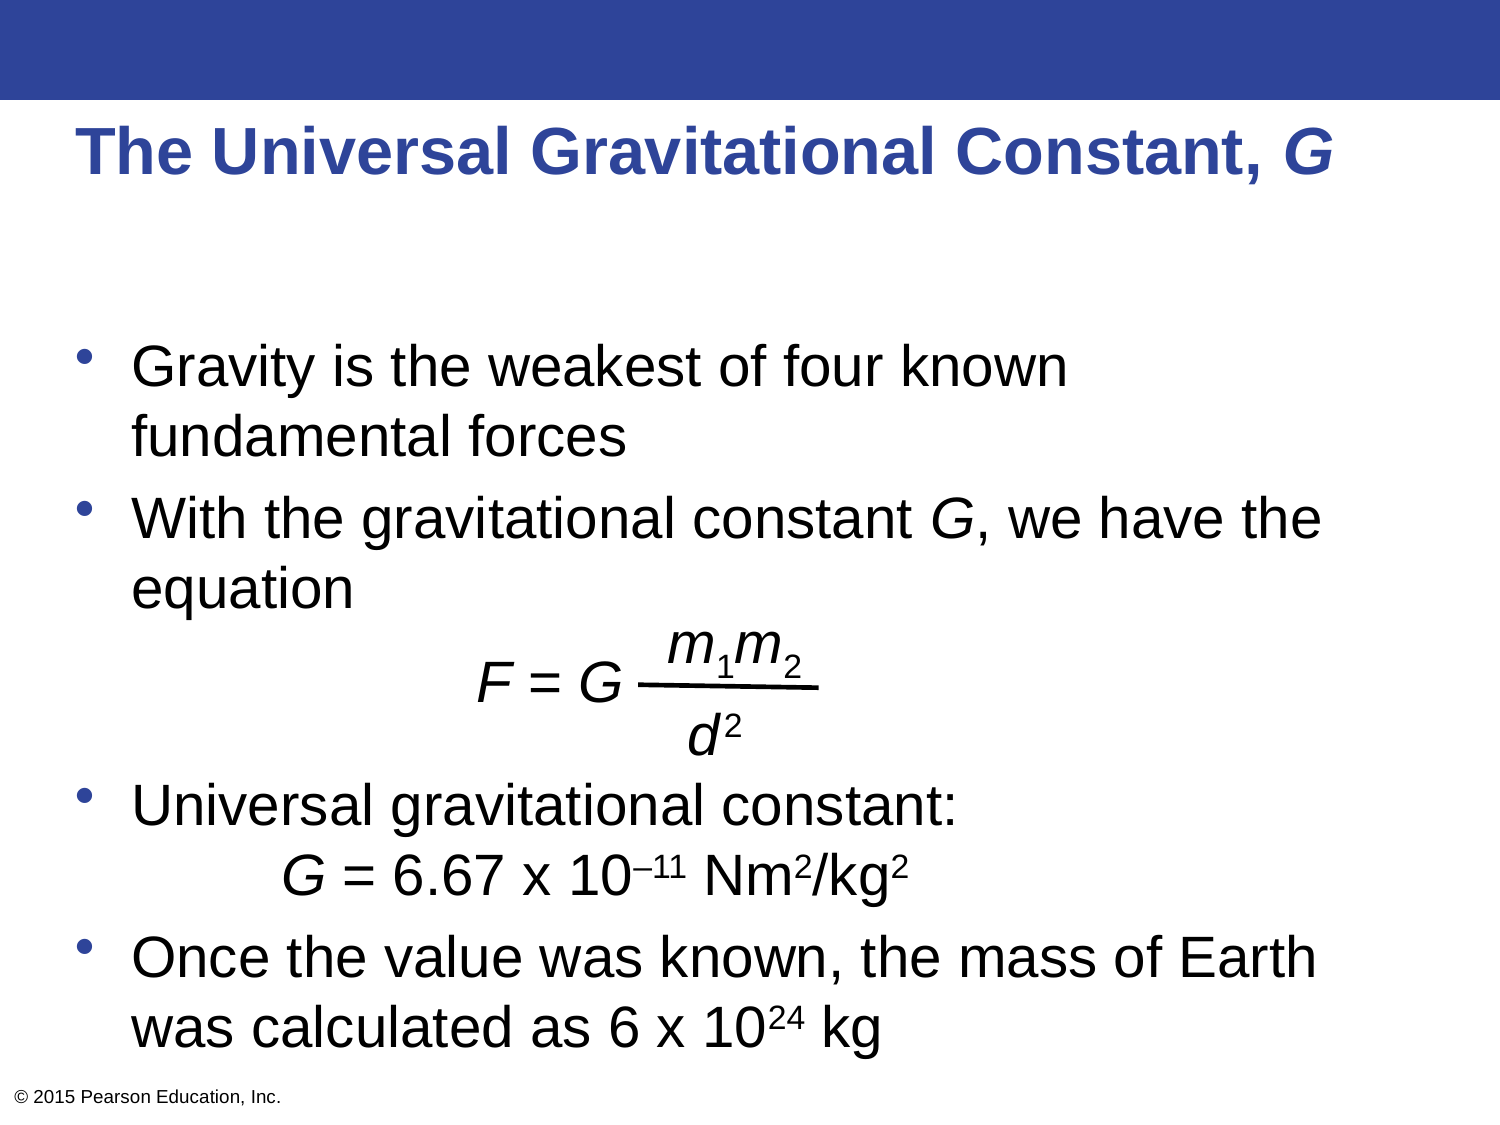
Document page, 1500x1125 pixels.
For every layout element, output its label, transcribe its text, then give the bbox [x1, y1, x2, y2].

title The Universal Gravitational Constant, G [0, 100, 1500, 196]
footer © 2015 Pearson Education, Inc. [14, 1084, 900, 1115]
list Gravity is the weakest of four known fundamental forces With the gravitational constant G, we have the equation Universal gravitational constant: G = 6.67 x 10–11 Nm2/kg2 Once the value was known, the mass of Earth was calculated as 6 x 1024 kg [59, 321, 1410, 1085]
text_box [453, 597, 828, 776]
